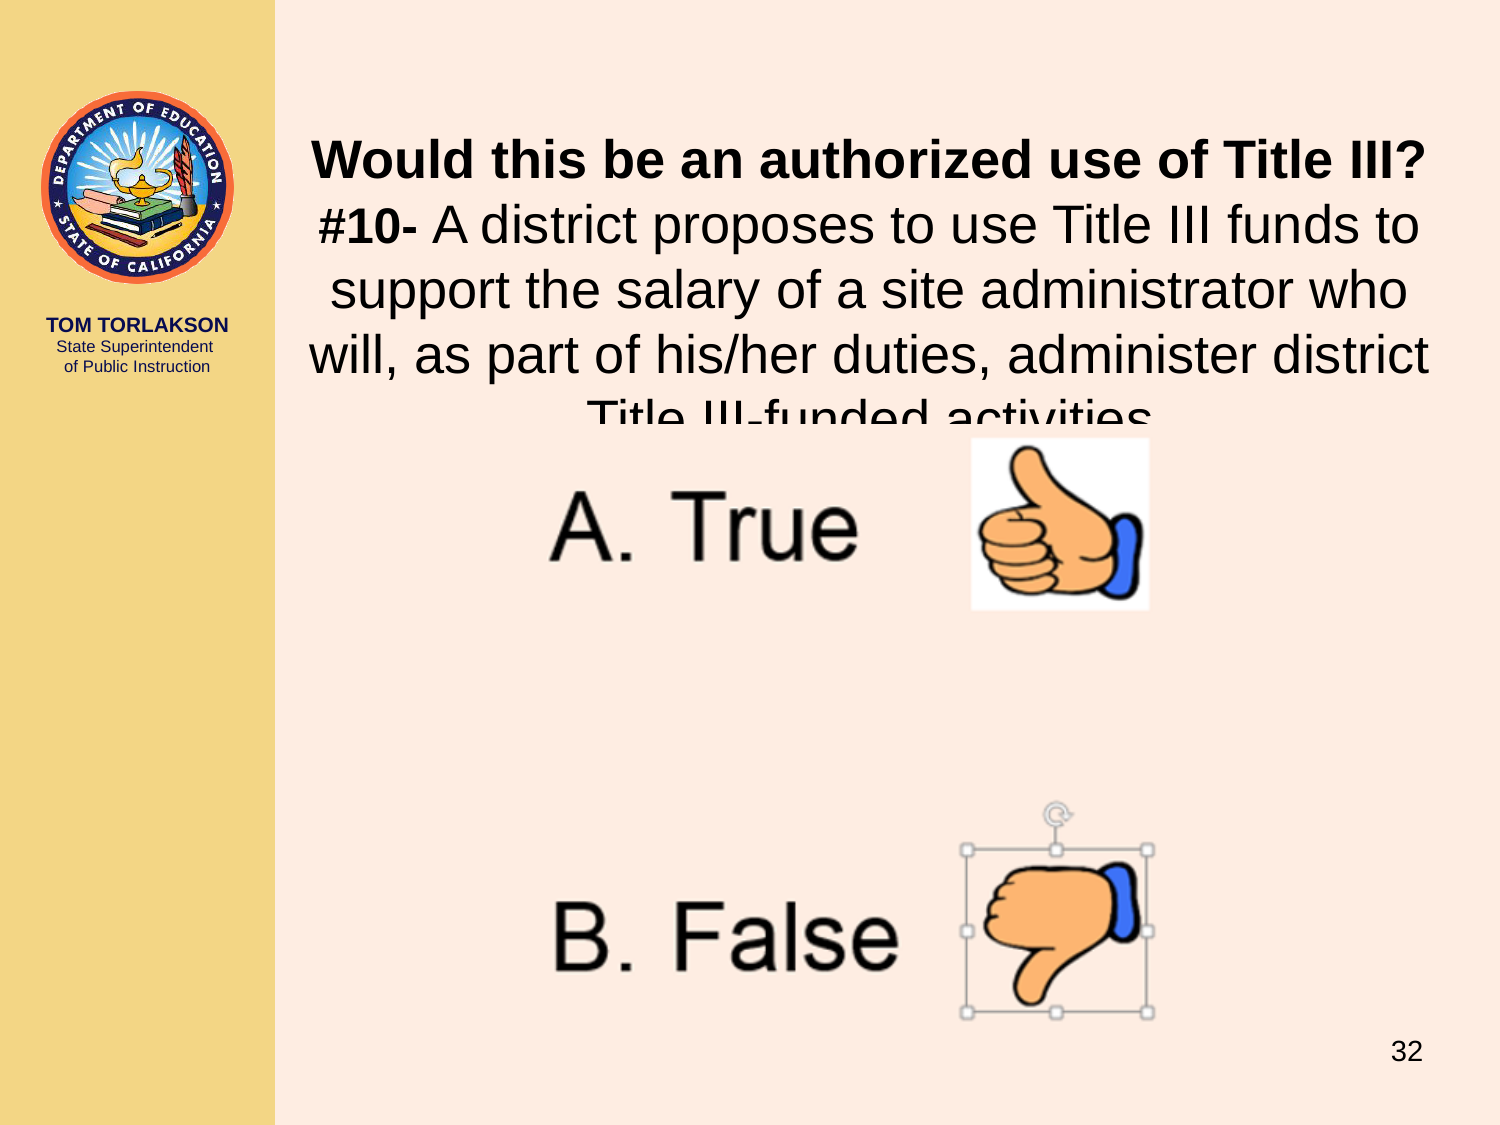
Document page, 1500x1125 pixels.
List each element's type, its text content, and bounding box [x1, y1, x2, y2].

title Would this be an authorized use of Title III? #10- A district proposes to use Title III funds to support the salary of a site administrator who will, as part of his/her duties, administer district Title III-funded activities [275, 187, 1466, 452]
slide_number 32 [1163, 1025, 1439, 1100]
picture [24, 74, 250, 300]
picture [497, 424, 1243, 1069]
